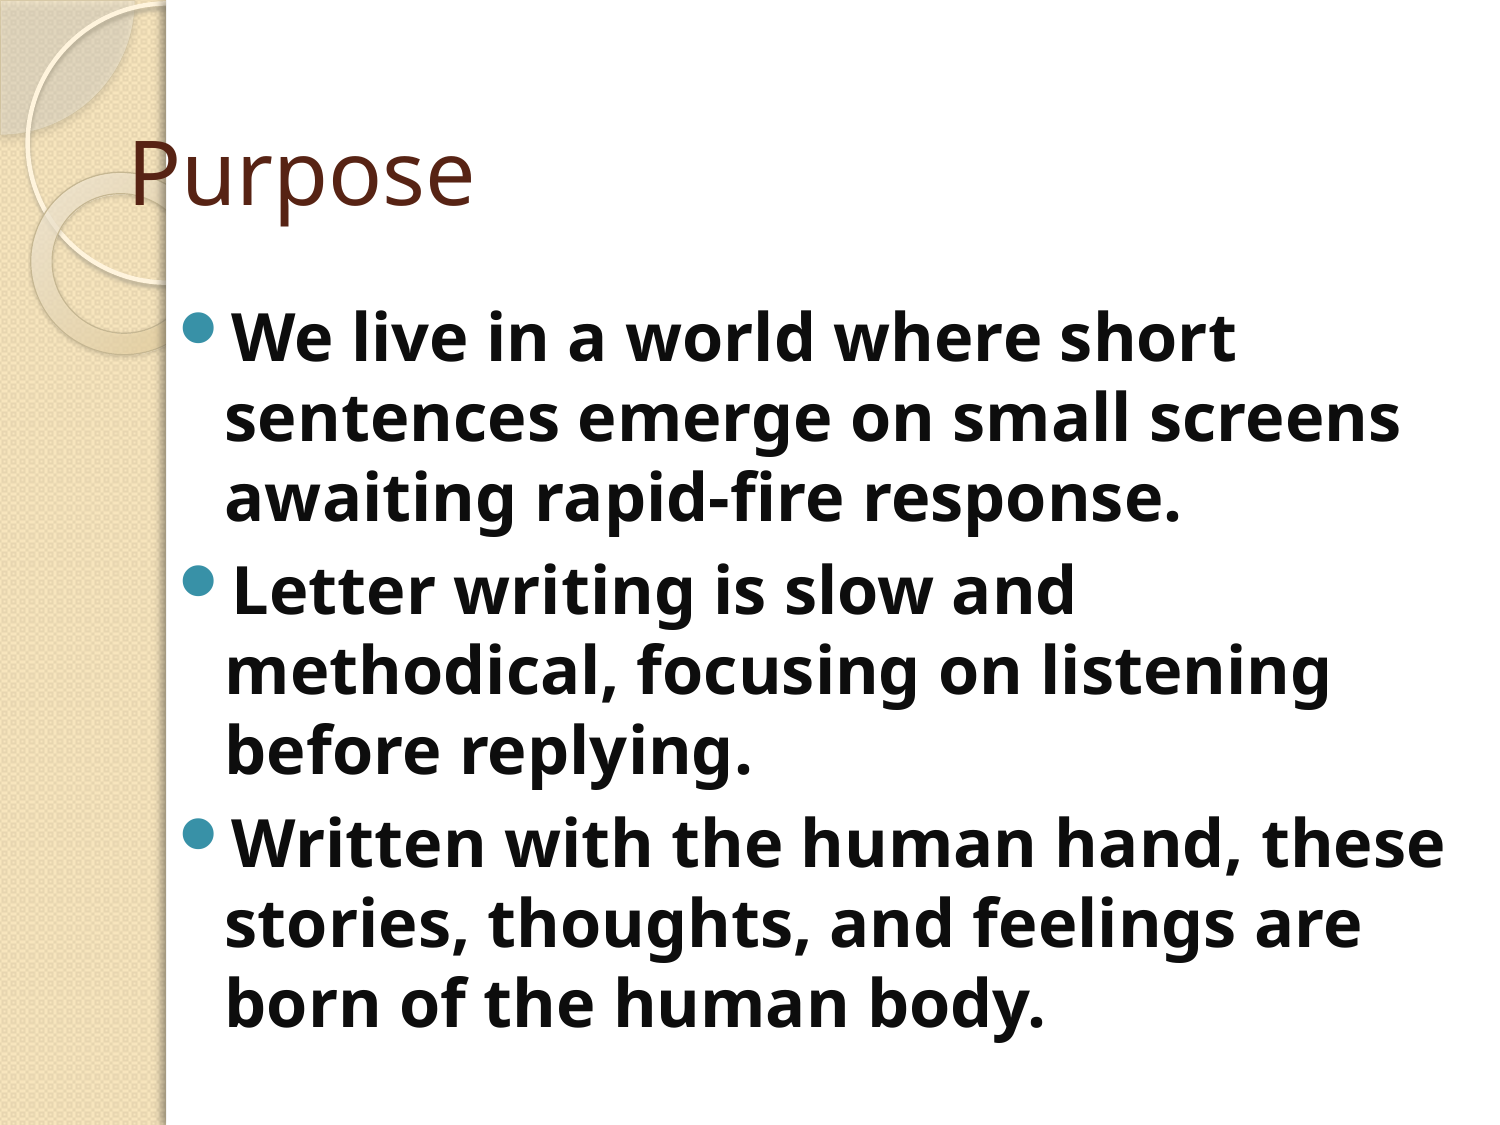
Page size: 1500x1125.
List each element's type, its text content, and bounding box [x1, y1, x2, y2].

list We live in a world where short sentences emerge on small screens awaiting rapid-fire response. Letter writing is slow and methodical, focusing on listening before replying. Written with the human hand, these stories, thoughts, and feelings are born of the human body. [150, 287, 1475, 1100]
title Purpose [112, 75, 1313, 265]
